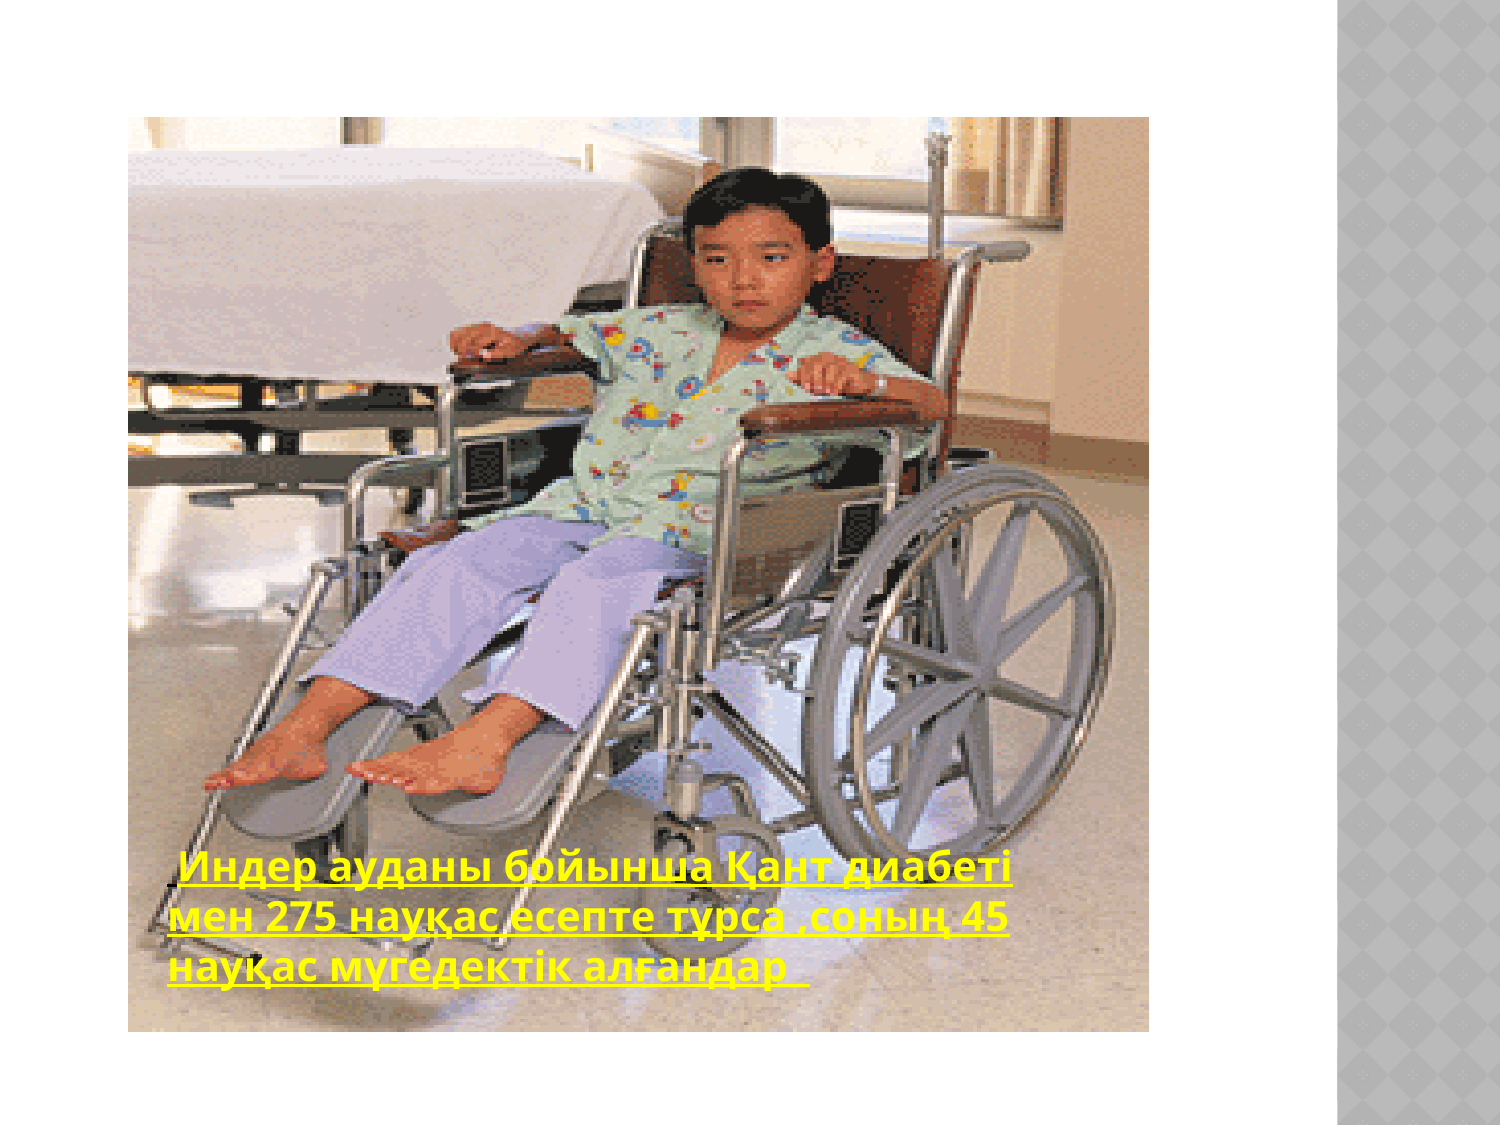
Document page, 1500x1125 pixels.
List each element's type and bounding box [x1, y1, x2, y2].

list [128, 116, 1149, 1032]
